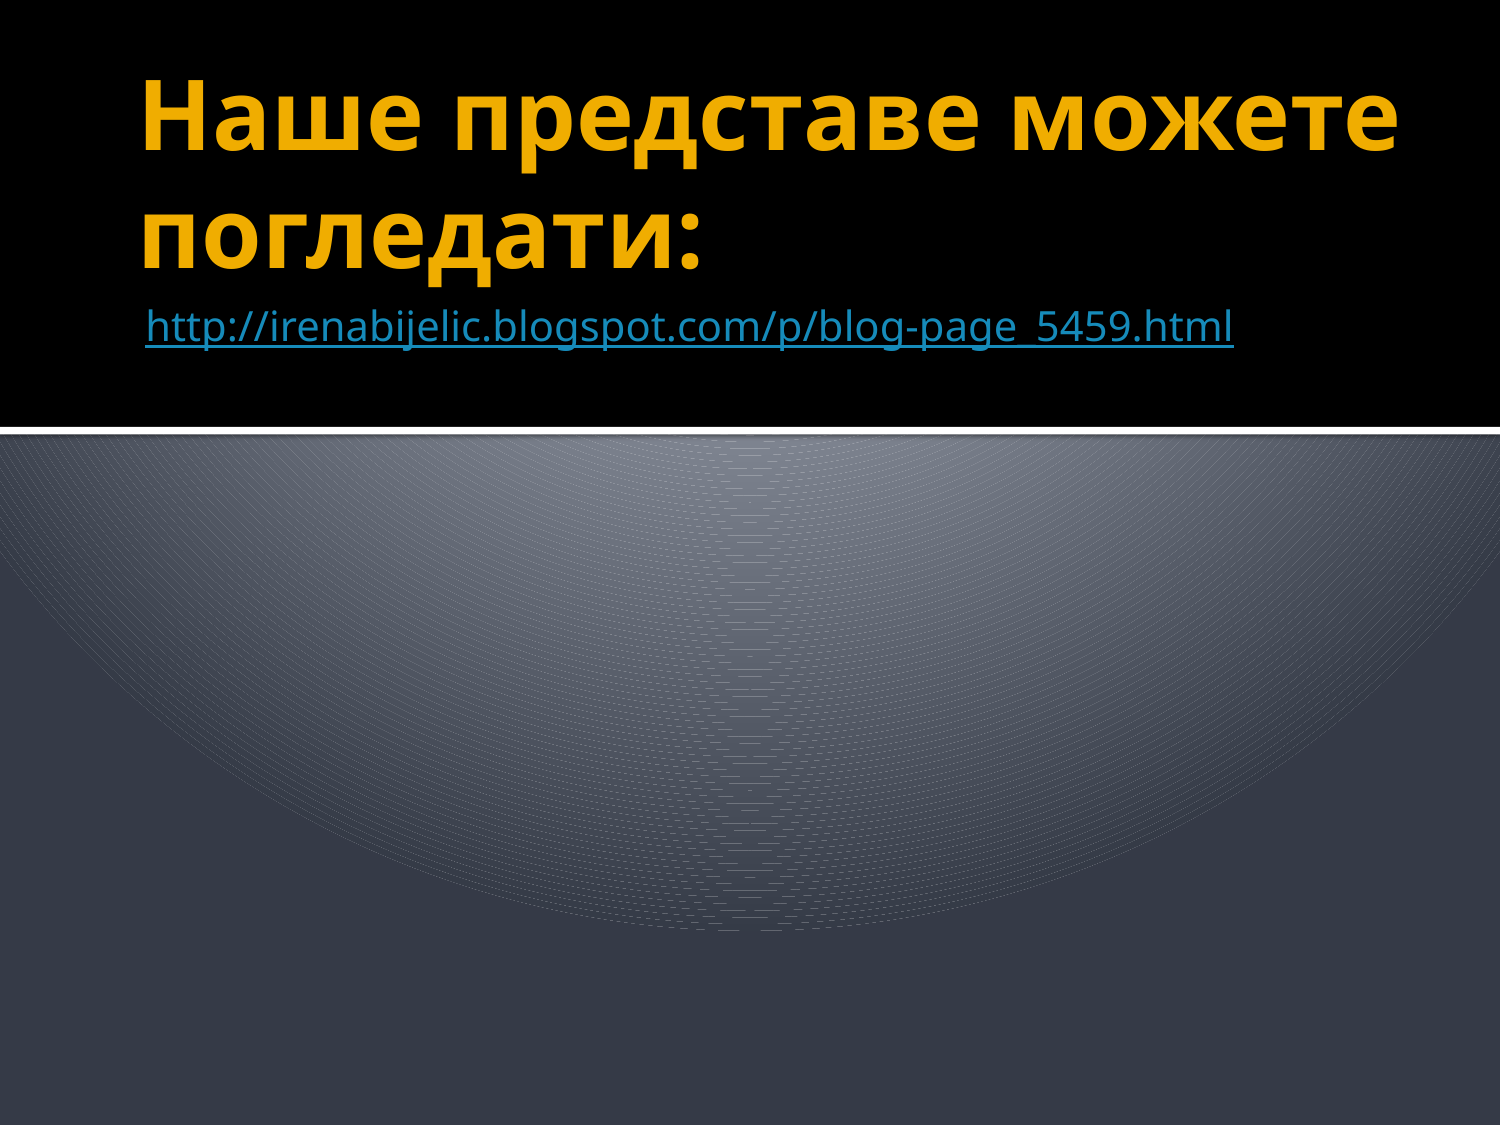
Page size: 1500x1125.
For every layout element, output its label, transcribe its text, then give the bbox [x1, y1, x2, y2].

list http://irenabijelic.blogspot.com/p/blog-page_5459.html [121, 299, 1438, 413]
title Наше представе можете погледати: [123, 19, 1438, 288]
